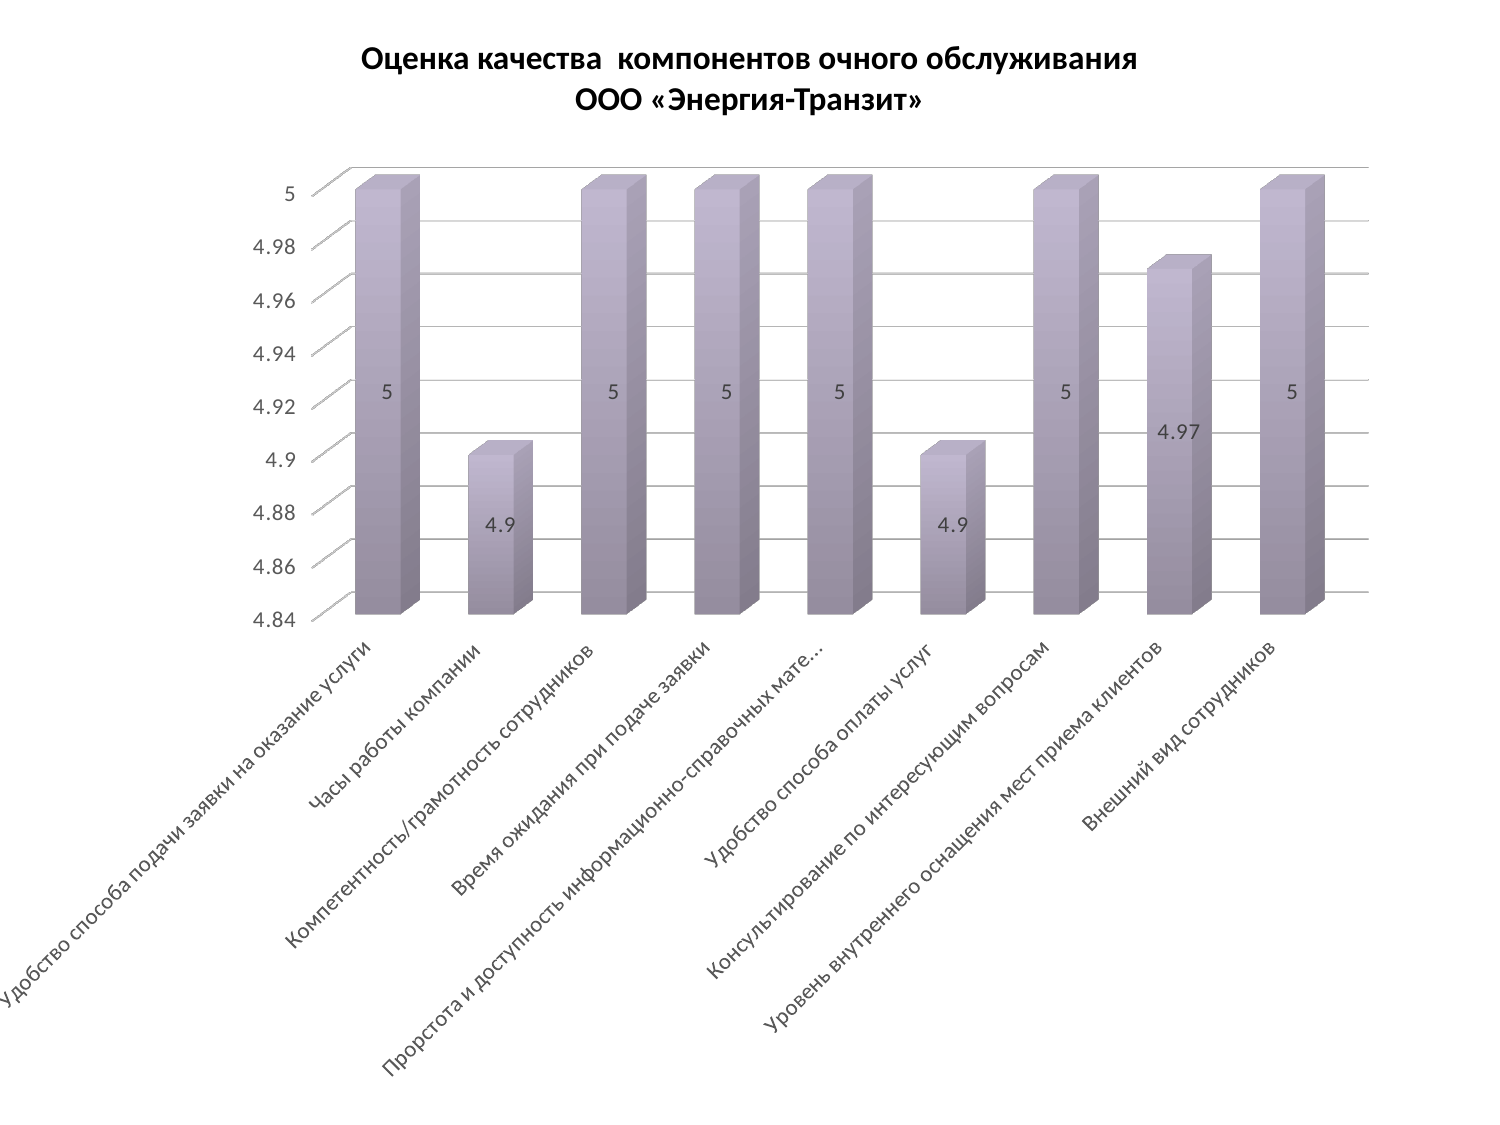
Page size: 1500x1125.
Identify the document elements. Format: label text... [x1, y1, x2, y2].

text_box Оценка качества компонентов очного обслуживания ООО «Энергия-Транзит» [29, 0, 1471, 154]
chart [0, 136, 1390, 1083]
